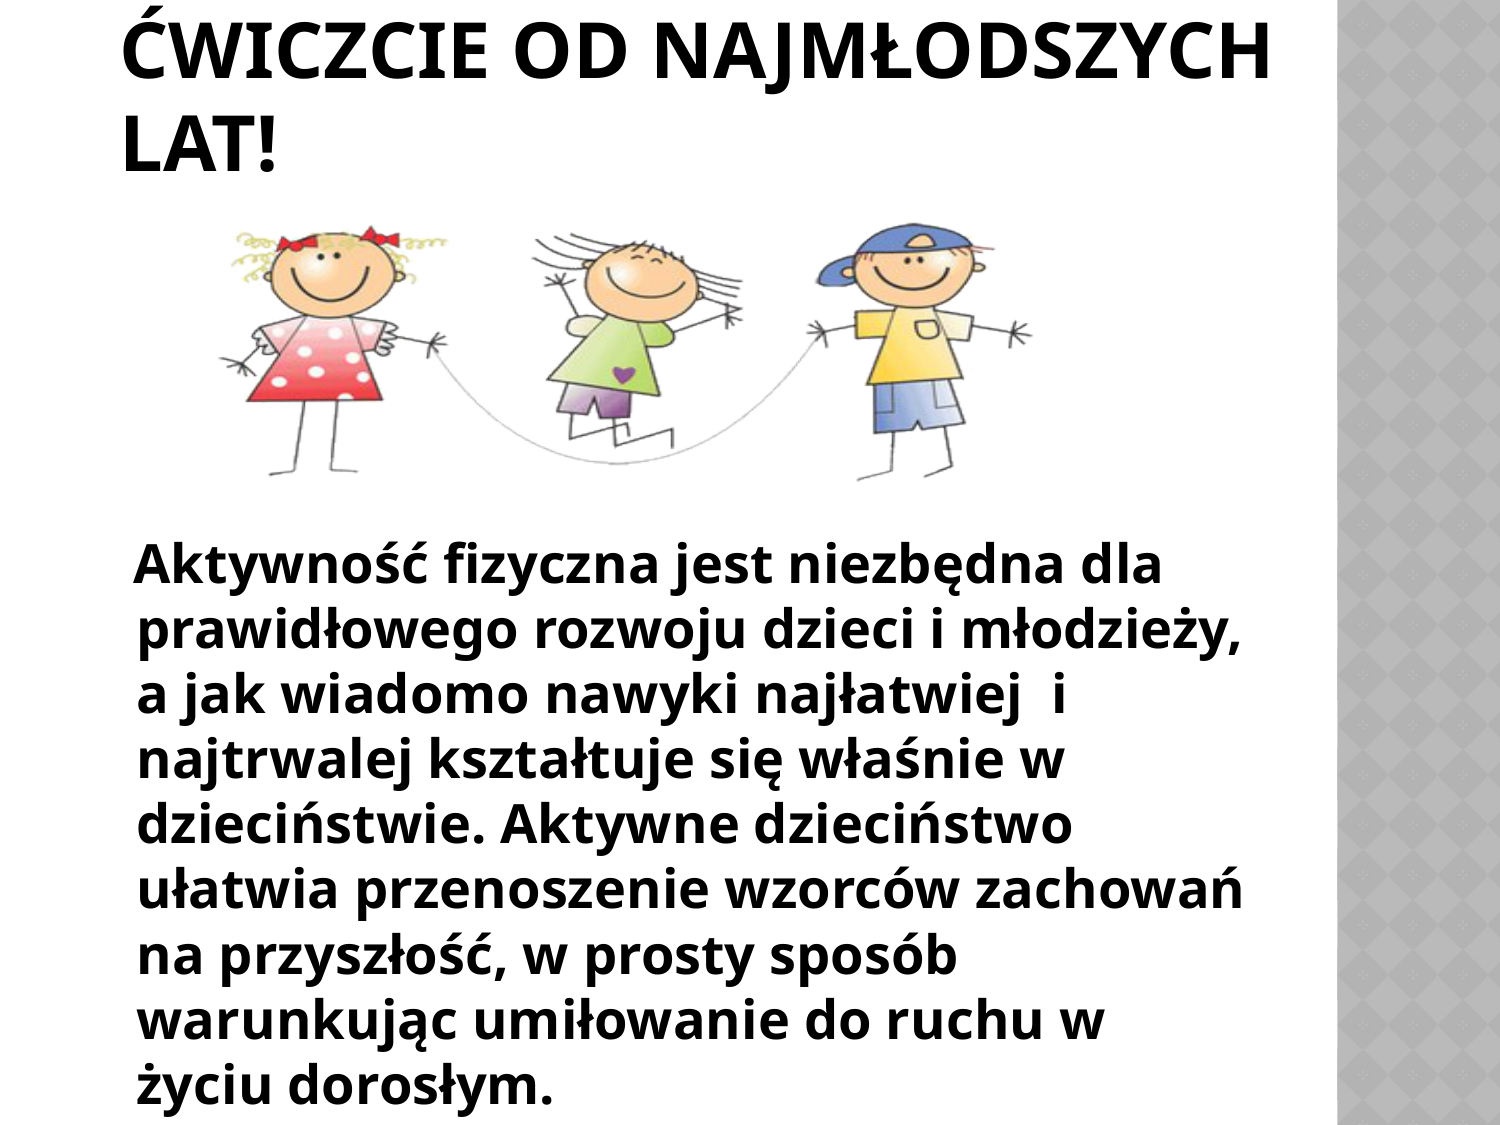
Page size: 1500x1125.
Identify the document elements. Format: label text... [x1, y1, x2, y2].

title Ćwiczcie od najmłodszych lat! [112, 0, 1300, 188]
list Aktywność fizyczna jest niezbędna dla prawidłowego rozwoju dzieci i młodzieży, a jak wiadomo nawyki najłatwiej i najtrwalej kształtuje się właśnie w dzieciństwie. Aktywne dzieciństwo ułatwia przenoszenie wzorców zachowań na przyszłość, w prosty sposób warunkując umiłowanie do ruchu w życiu dorosłym. [76, 444, 1265, 1125]
picture [206, 184, 1041, 516]
